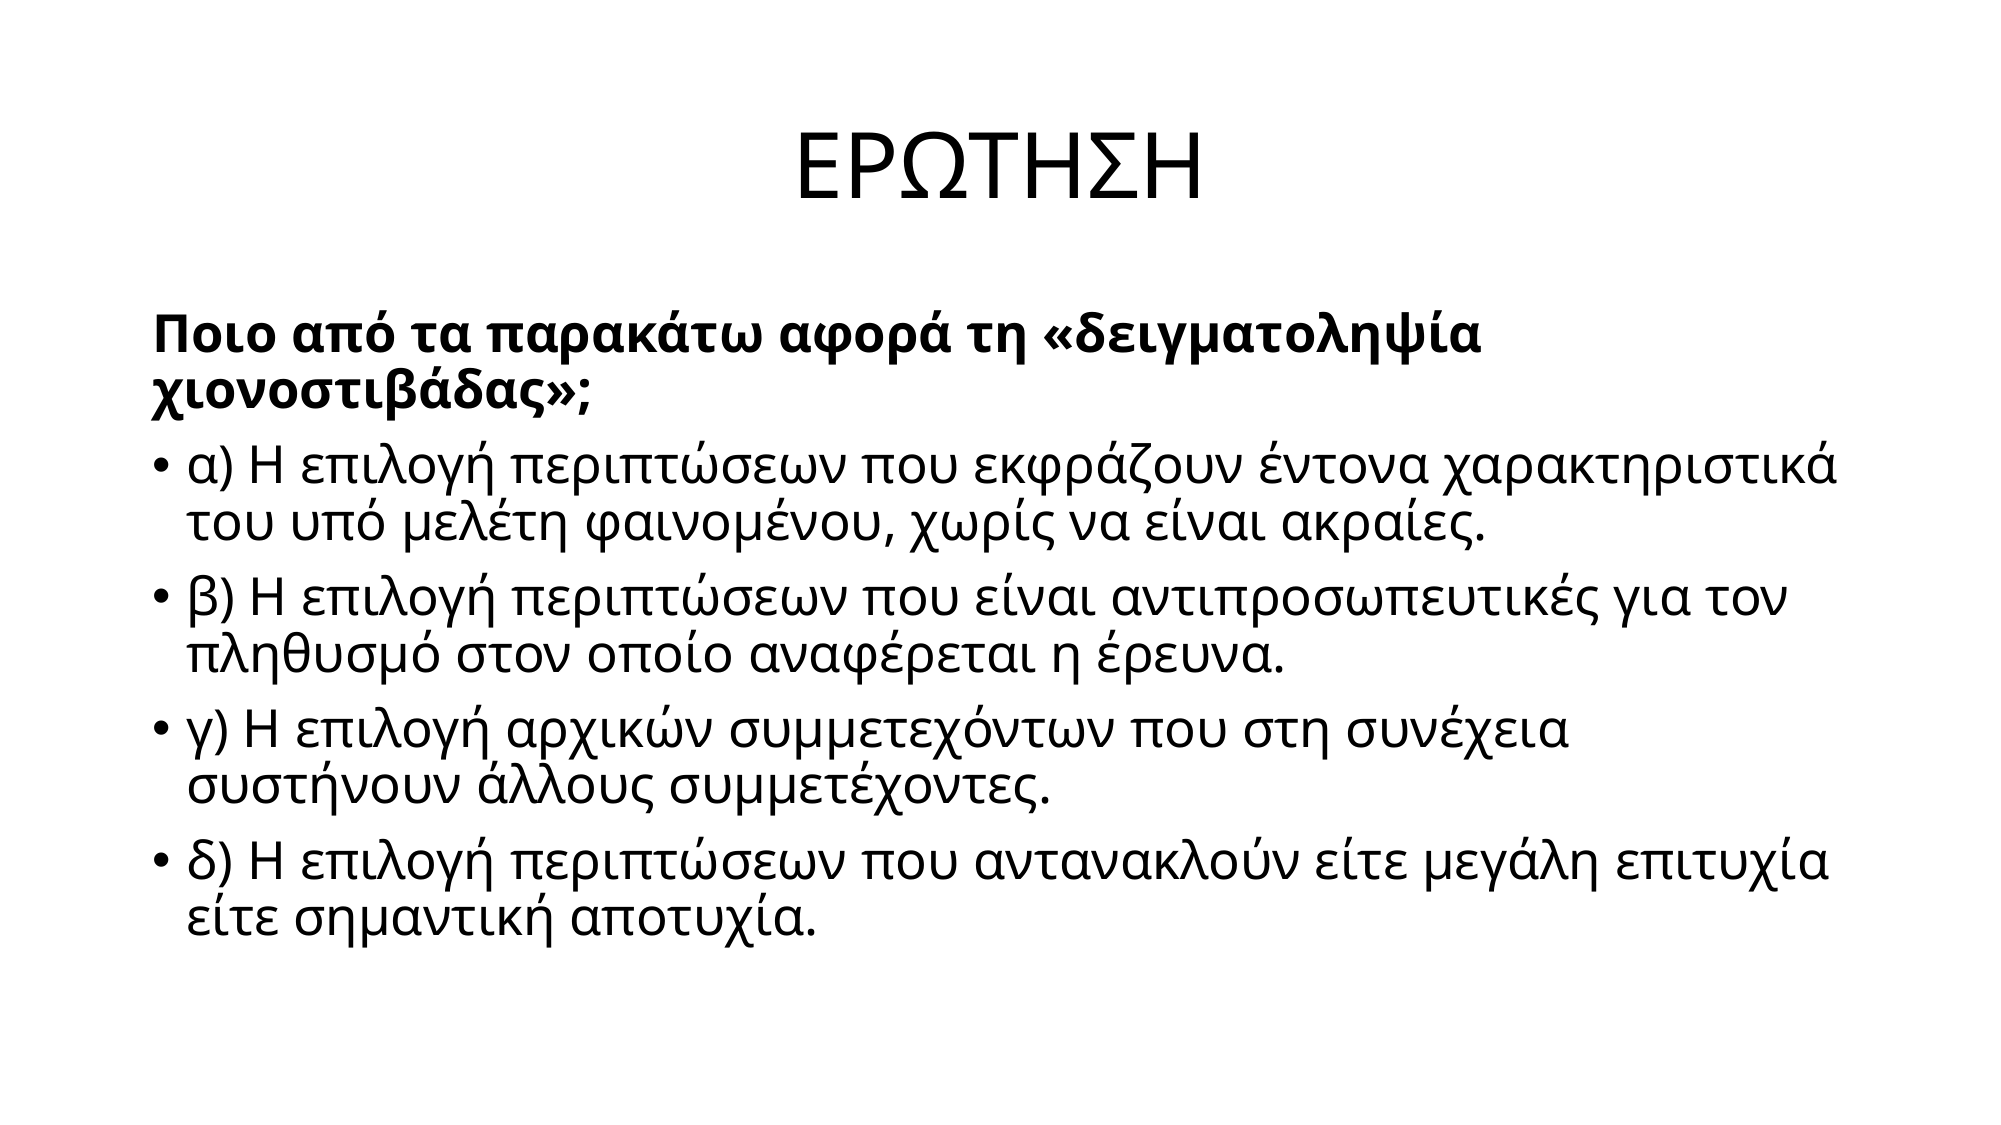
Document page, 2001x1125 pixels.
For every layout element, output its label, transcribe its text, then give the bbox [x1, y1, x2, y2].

title ΕΡΩΤΗΣΗ [137, 59, 1863, 278]
list Ποιο από τα παρακάτω αφορά τη «δειγματοληψία χιονοστιβάδας»; α) Η επιλογή περιπτώσεων που εκφράζουν έντονα χαρακτηριστικά του υπό μελέτη φαινομένου, χωρίς να είναι ακραίες. β) Η επιλογή περιπτώσεων που είναι αντιπροσωπευτικές για τον πληθυσμό στον οποίο αναφέρεται η έρευνα. γ) Η επιλογή αρχικών συμμετεχόντων που στη συνέχεια συστήνουν άλλους συμμετέχοντες. δ) Η επιλογή περιπτώσεων που αντανακλούν είτε μεγάλη επιτυχία είτε σημαντική αποτυχία. [137, 299, 1863, 1014]
